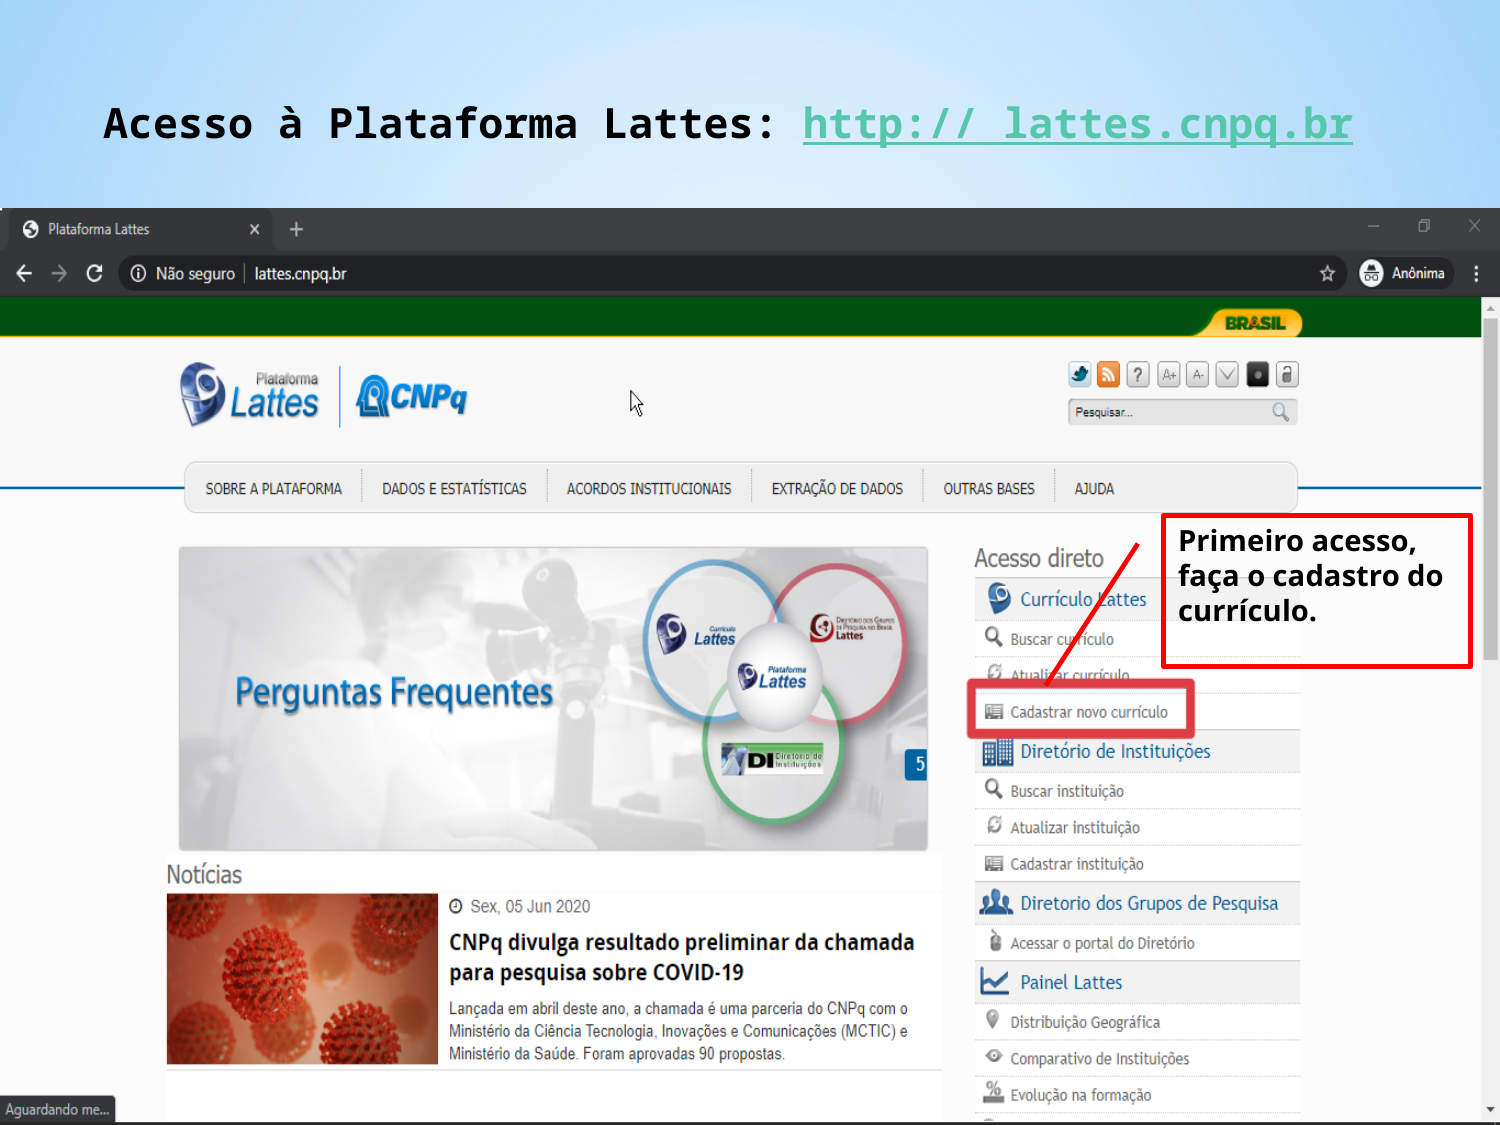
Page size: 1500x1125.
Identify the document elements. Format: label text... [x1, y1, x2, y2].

picture [0, 207, 1500, 1125]
text_box Acesso à Plataforma Lattes: http:// lattes.cnpq.br [88, 89, 1376, 162]
